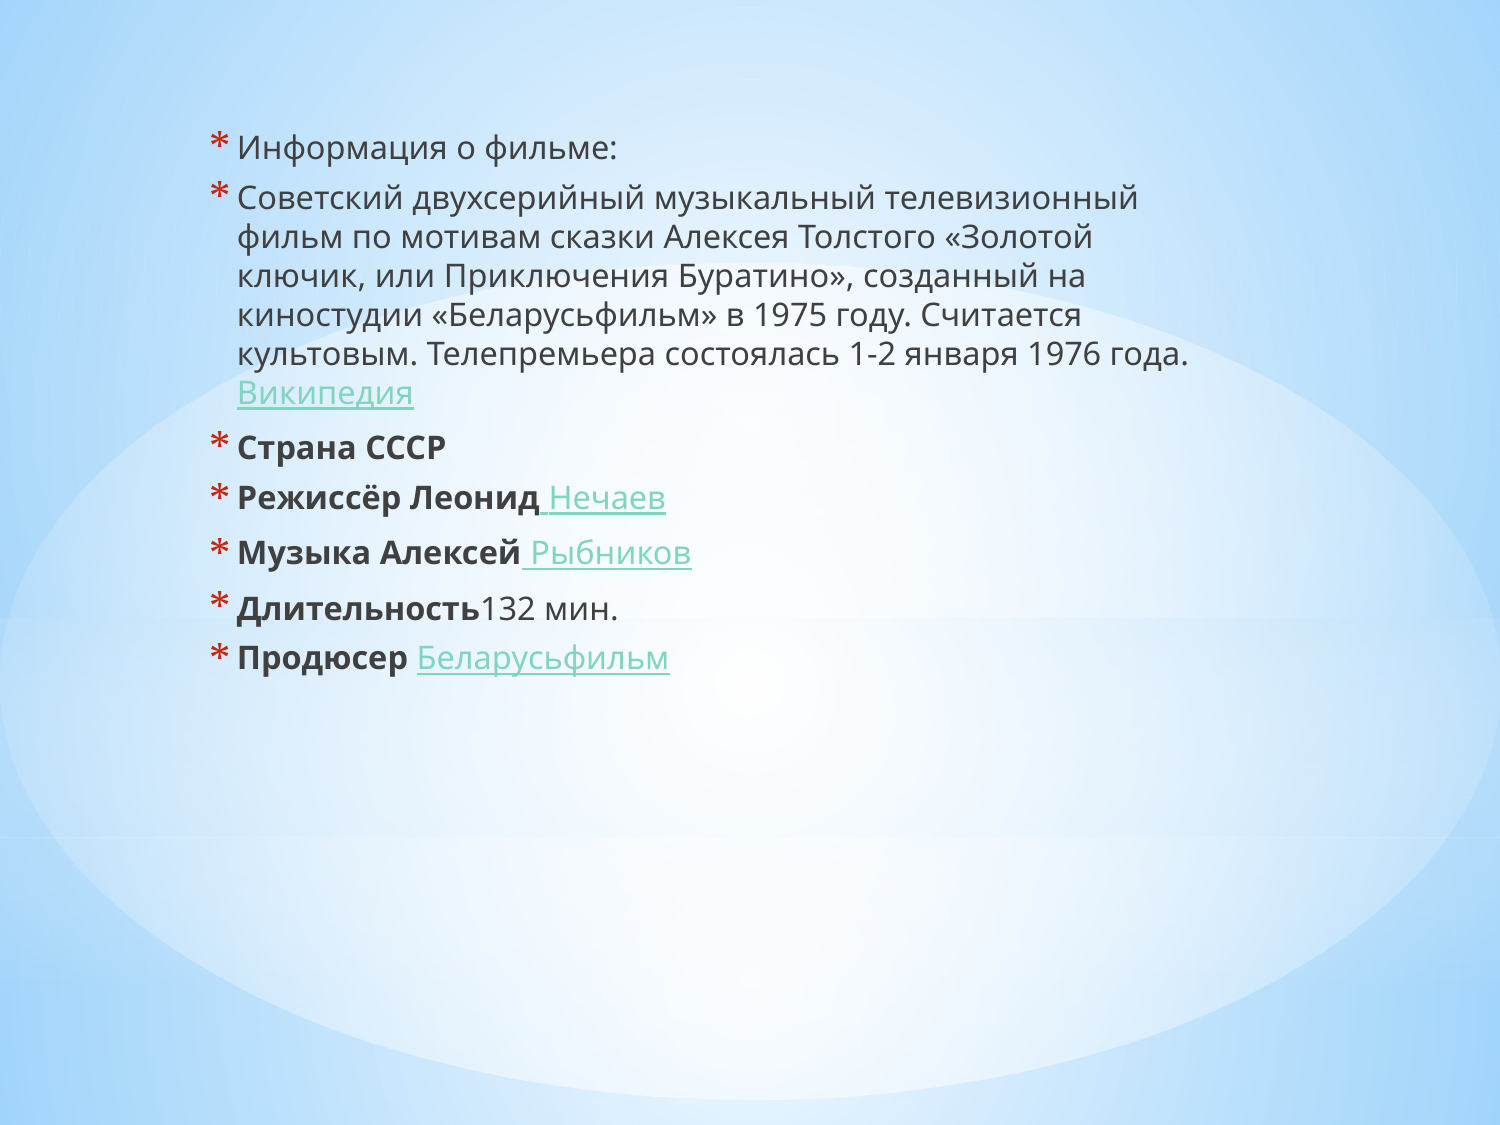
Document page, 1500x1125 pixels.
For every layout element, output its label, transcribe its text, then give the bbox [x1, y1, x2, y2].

list Информация о фильме: Советский двухсерийный музыкальный телевизионный фильм по мотивам сказки Алексея Толстого «Золотой ключик, или Приключения Буратино», созданный на киностудии «Беларусьфильм» в 1975 году. Считается культовым. Телепремьера состоялась 1-2 января 1976 года. Википедия Страна СССР Режиссёр Леонид Нечаев Музыка Алексей Рыбников Длительность132 мин. Продюсер Беларусьфильм [187, 120, 1238, 690]
